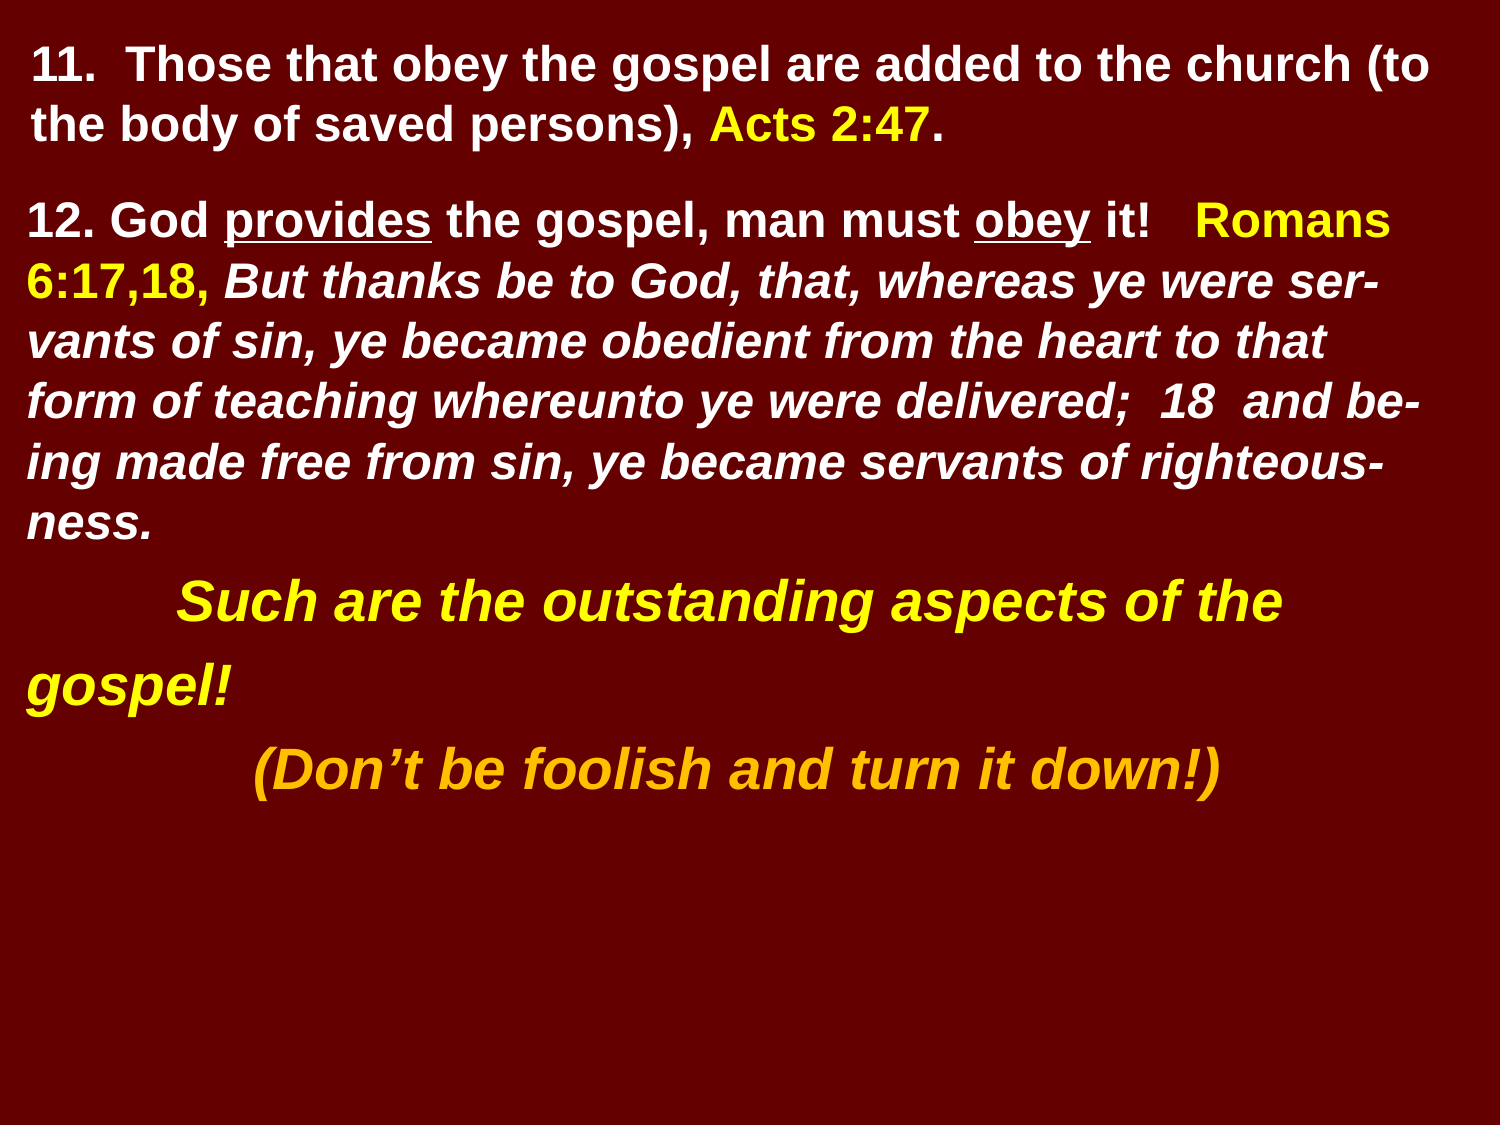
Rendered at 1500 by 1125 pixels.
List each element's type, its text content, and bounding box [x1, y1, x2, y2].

list 12. God provides the gospel, man must obey it! Romans 6:17,18, But thanks be to God, that, whereas ye were ser-vants of sin, ye became obedient from the heart to that form of teaching whereunto ye were delivered; 18 and be-ing made free from sin, ye became servants of righteous-ness. Such are the outstanding aspects of the gospel! (Don’t be foolish and turn it down!) [11, 179, 1464, 1108]
title 11. Those that obey the gospel are added to the church (to the body of saved persons), Acts 2:47. [15, 24, 1479, 169]
